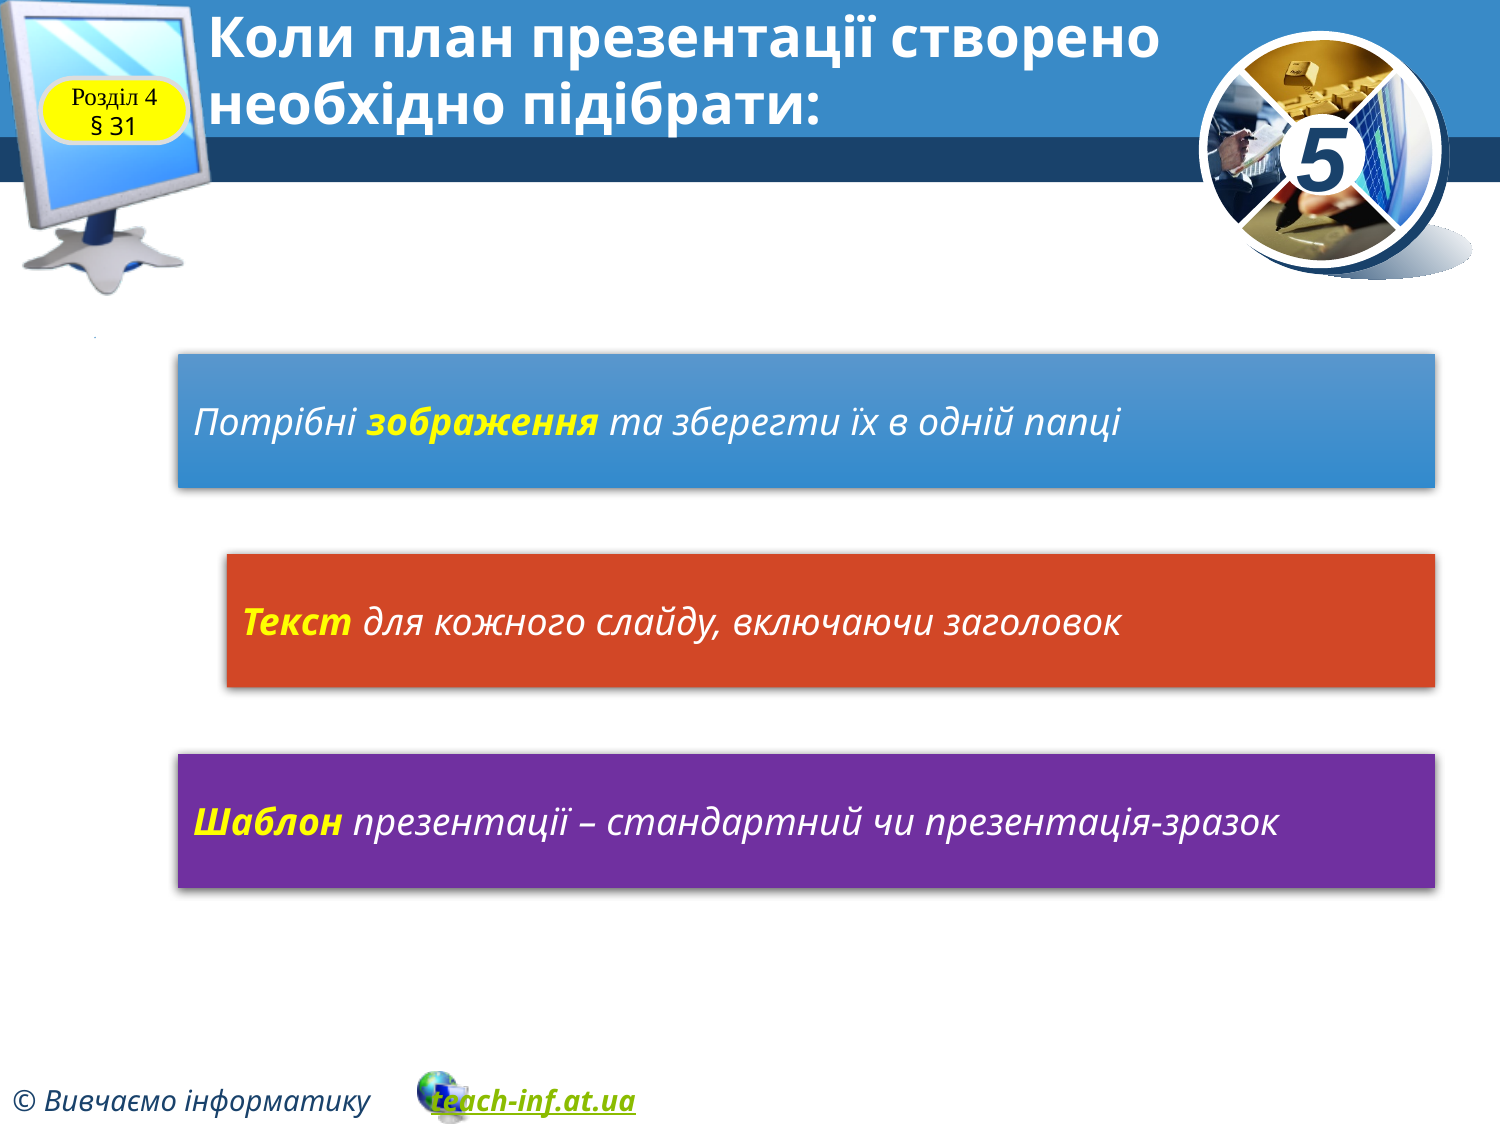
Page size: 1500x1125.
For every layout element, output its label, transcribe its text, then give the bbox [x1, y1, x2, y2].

picture [1336, 115, 1349, 119]
title Коли план презентації створено необхідно підібрати: [212, 22, 1405, 115]
picture [1288, 115, 1309, 122]
picture [0, 0, 212, 296]
picture [1207, 115, 1292, 224]
picture [464, 1098, 469, 1108]
picture [1349, 82, 1433, 227]
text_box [76, 229, 1436, 896]
picture [417, 1071, 470, 1124]
picture [1242, 181, 1395, 229]
